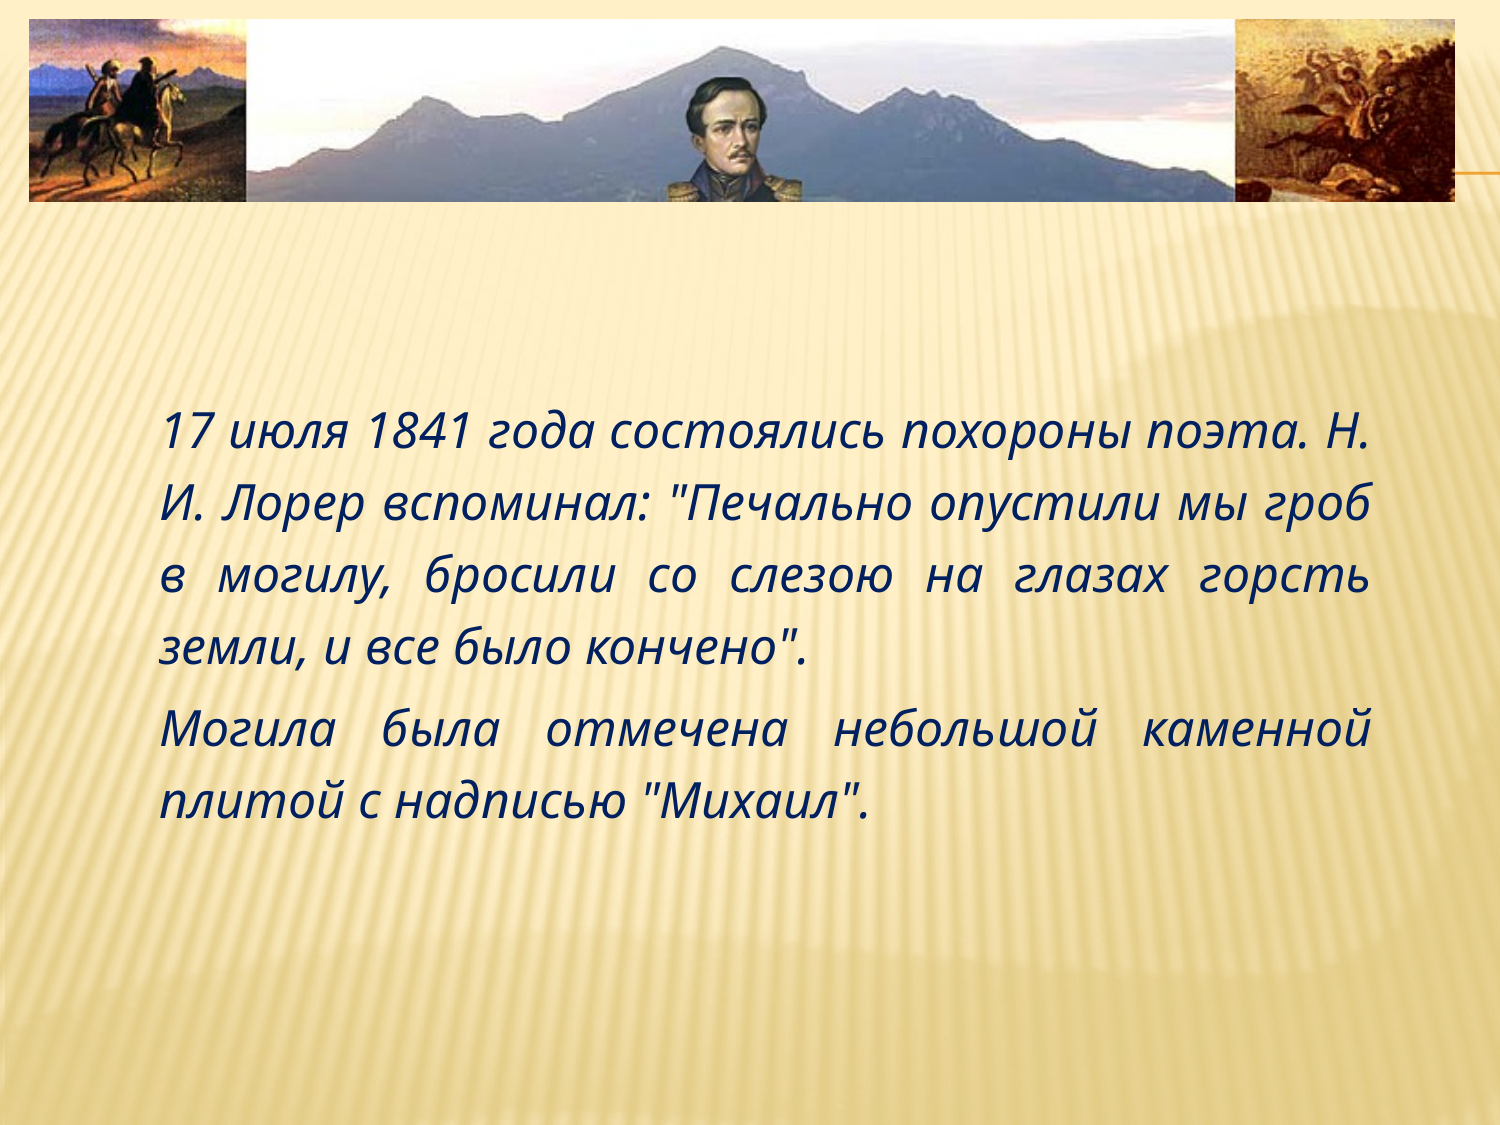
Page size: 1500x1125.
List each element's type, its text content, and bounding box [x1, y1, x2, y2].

list 17 июля 1841 года состоялись похороны поэта. Н. И. Лорер вспоминал: "Печально опустили мы гроб в могилу, бросили со слезою на глазах горсть земли, и все было кончено". Могила была отмечена небольшой каменной плитой с надписью "Михаил". [88, 314, 1388, 988]
picture [29, 18, 1455, 203]
